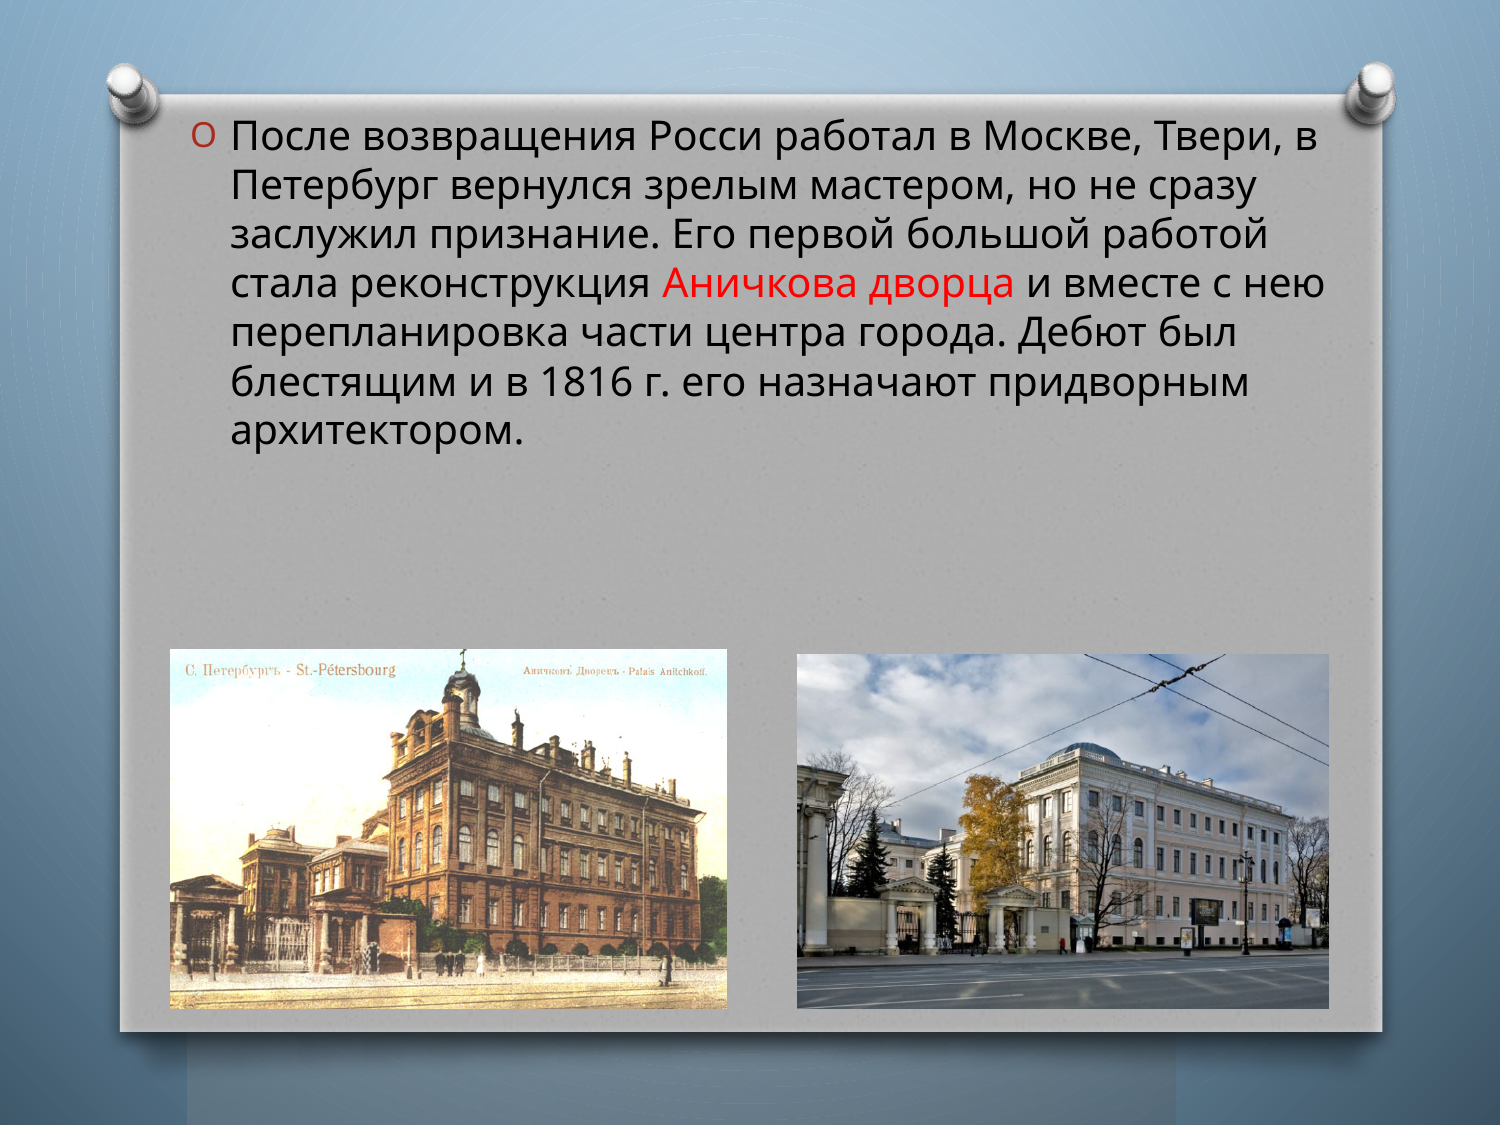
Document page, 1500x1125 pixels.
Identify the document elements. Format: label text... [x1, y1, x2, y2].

picture [1317, 35, 1439, 142]
picture [75, 29, 198, 153]
picture [796, 654, 1330, 1009]
list После возвращения Росси работал в Москве, Твери, в Петербург вернулся зрелым мастером, но не сразу заслужил признание. Его первой большой работой стала реконструкция Аничкова дворца и вместе с нею перепланировка части центра города. Дебют был блестящим и в 1816 г. его назначают придворным архитектором. [175, 101, 1388, 622]
picture [169, 649, 727, 1009]
